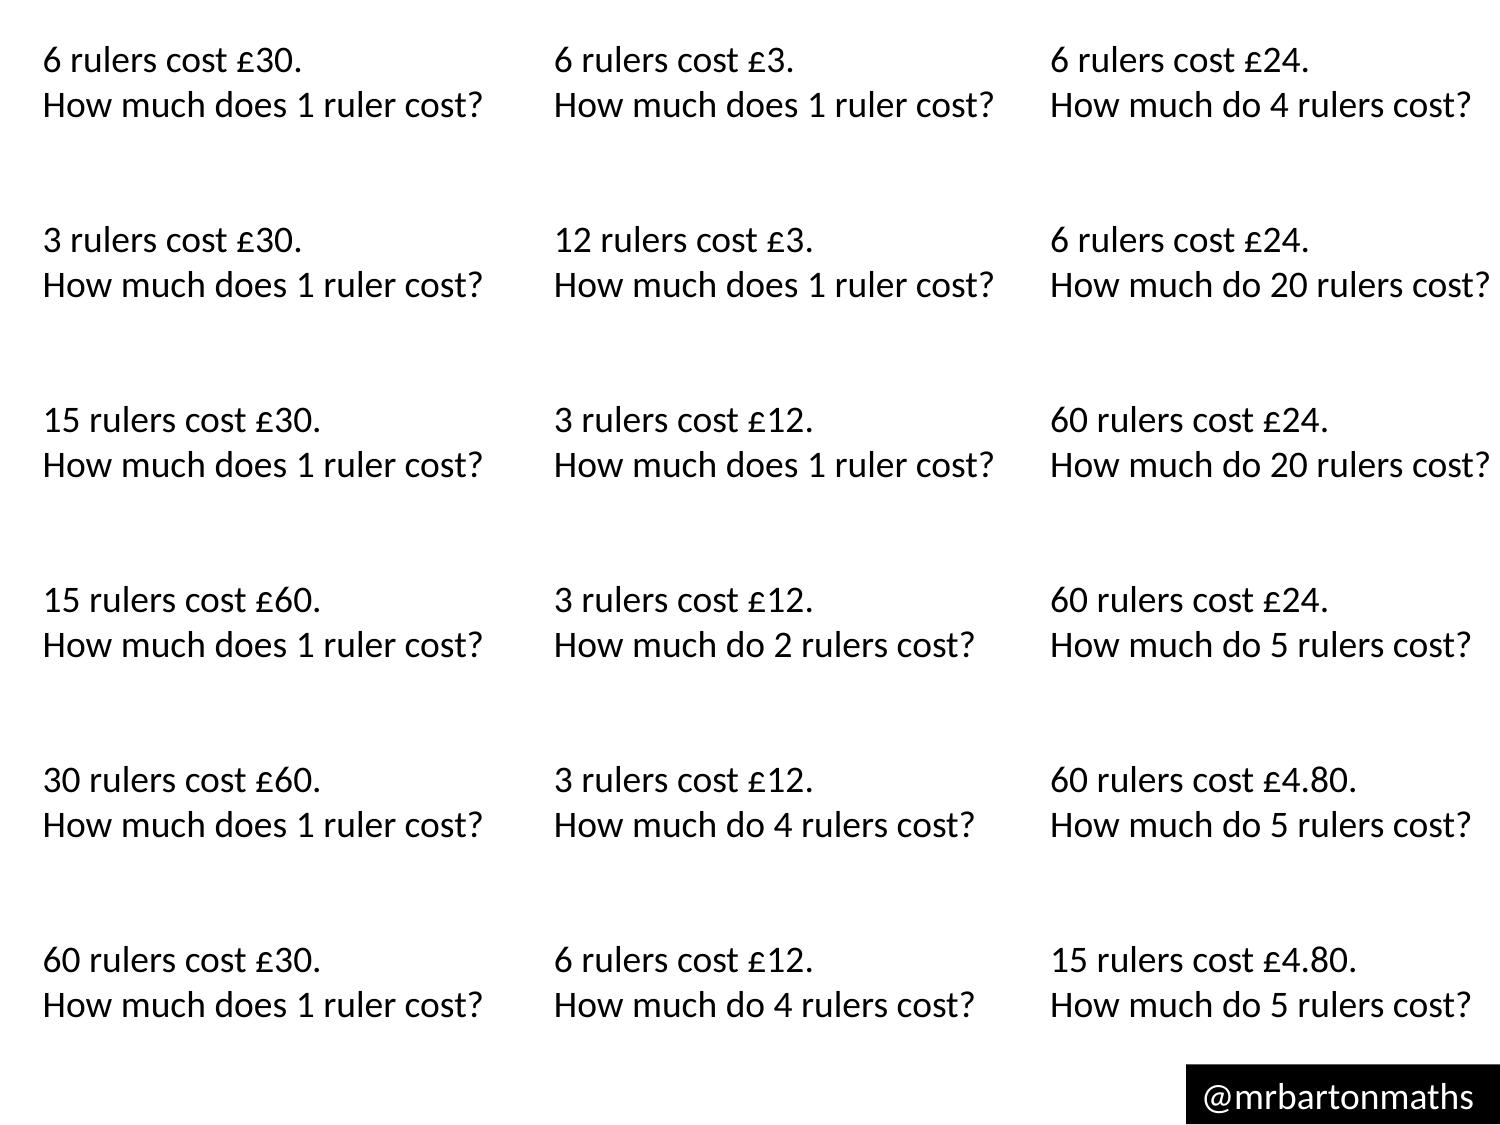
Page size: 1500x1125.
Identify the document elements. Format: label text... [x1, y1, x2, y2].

text_box @mrbartonmaths [1186, 1064, 1500, 1125]
